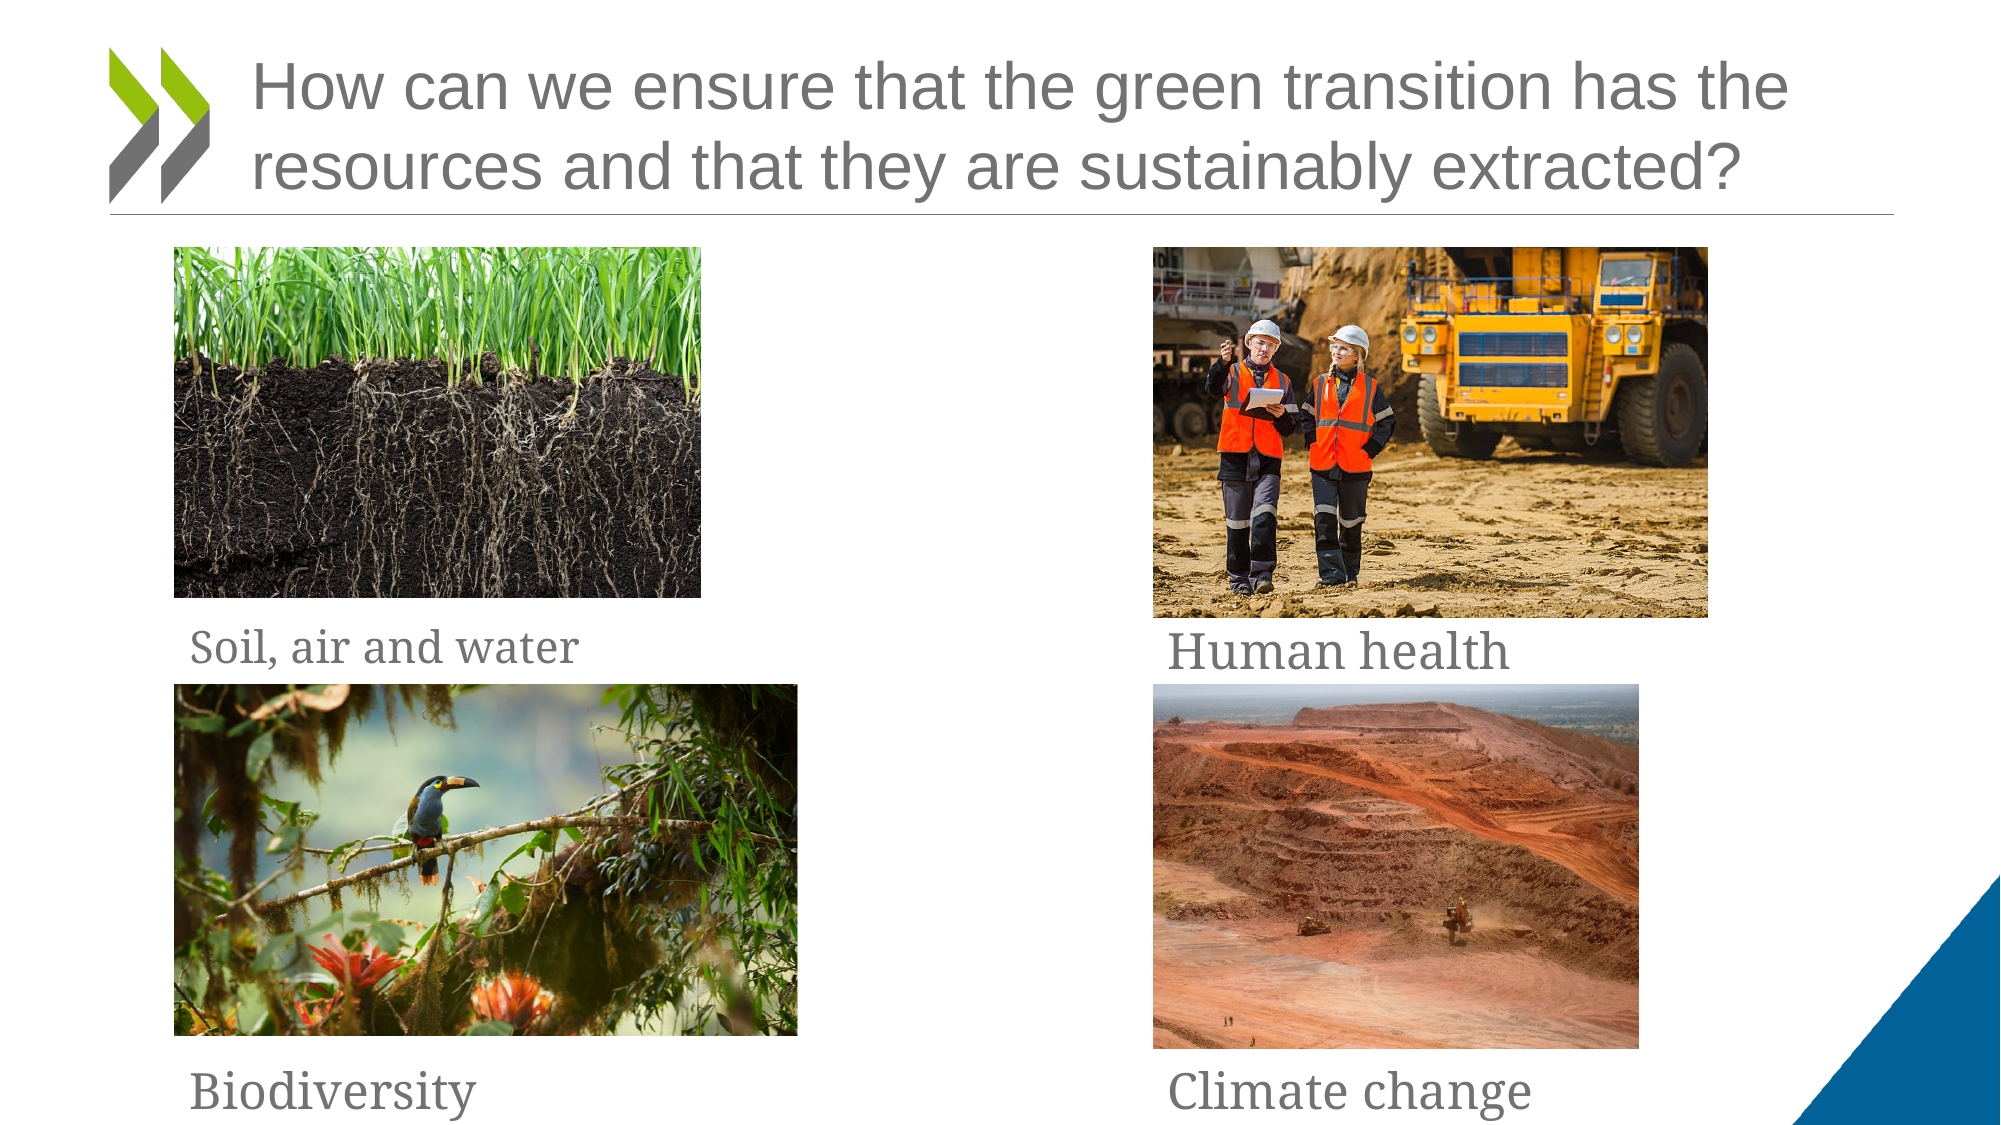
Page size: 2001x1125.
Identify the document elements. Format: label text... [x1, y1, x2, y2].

text_box Biodiversity [174, 1051, 577, 1125]
picture [1152, 246, 1708, 618]
picture [1792, 874, 2000, 1125]
text_box Soil, air and water [174, 611, 611, 683]
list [174, 684, 798, 1036]
text_box Human health [1152, 626, 1555, 683]
picture [1152, 684, 1639, 1049]
title How can we ensure that the green transition has the resources and that they are sustainably extracted? [236, 38, 1859, 207]
text_box Climate change [1152, 1057, 1555, 1125]
picture [174, 246, 701, 598]
